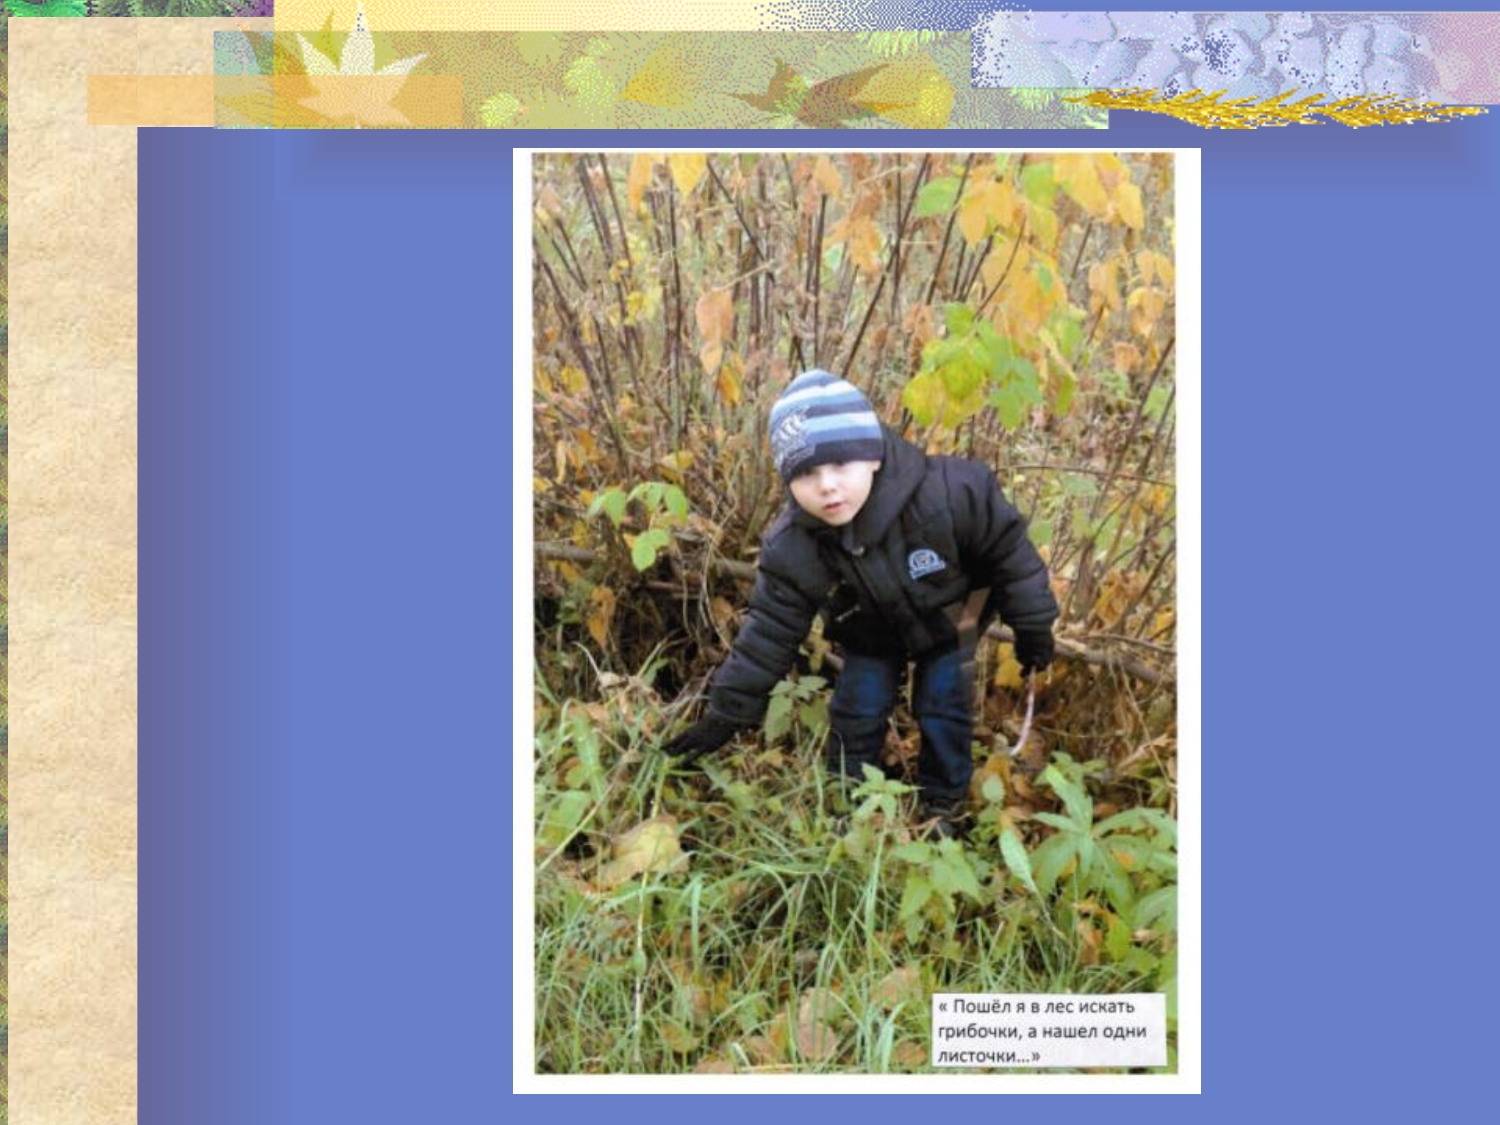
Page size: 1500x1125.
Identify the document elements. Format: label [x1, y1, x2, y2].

picture [0, 0, 1500, 1125]
list [513, 148, 1202, 1095]
